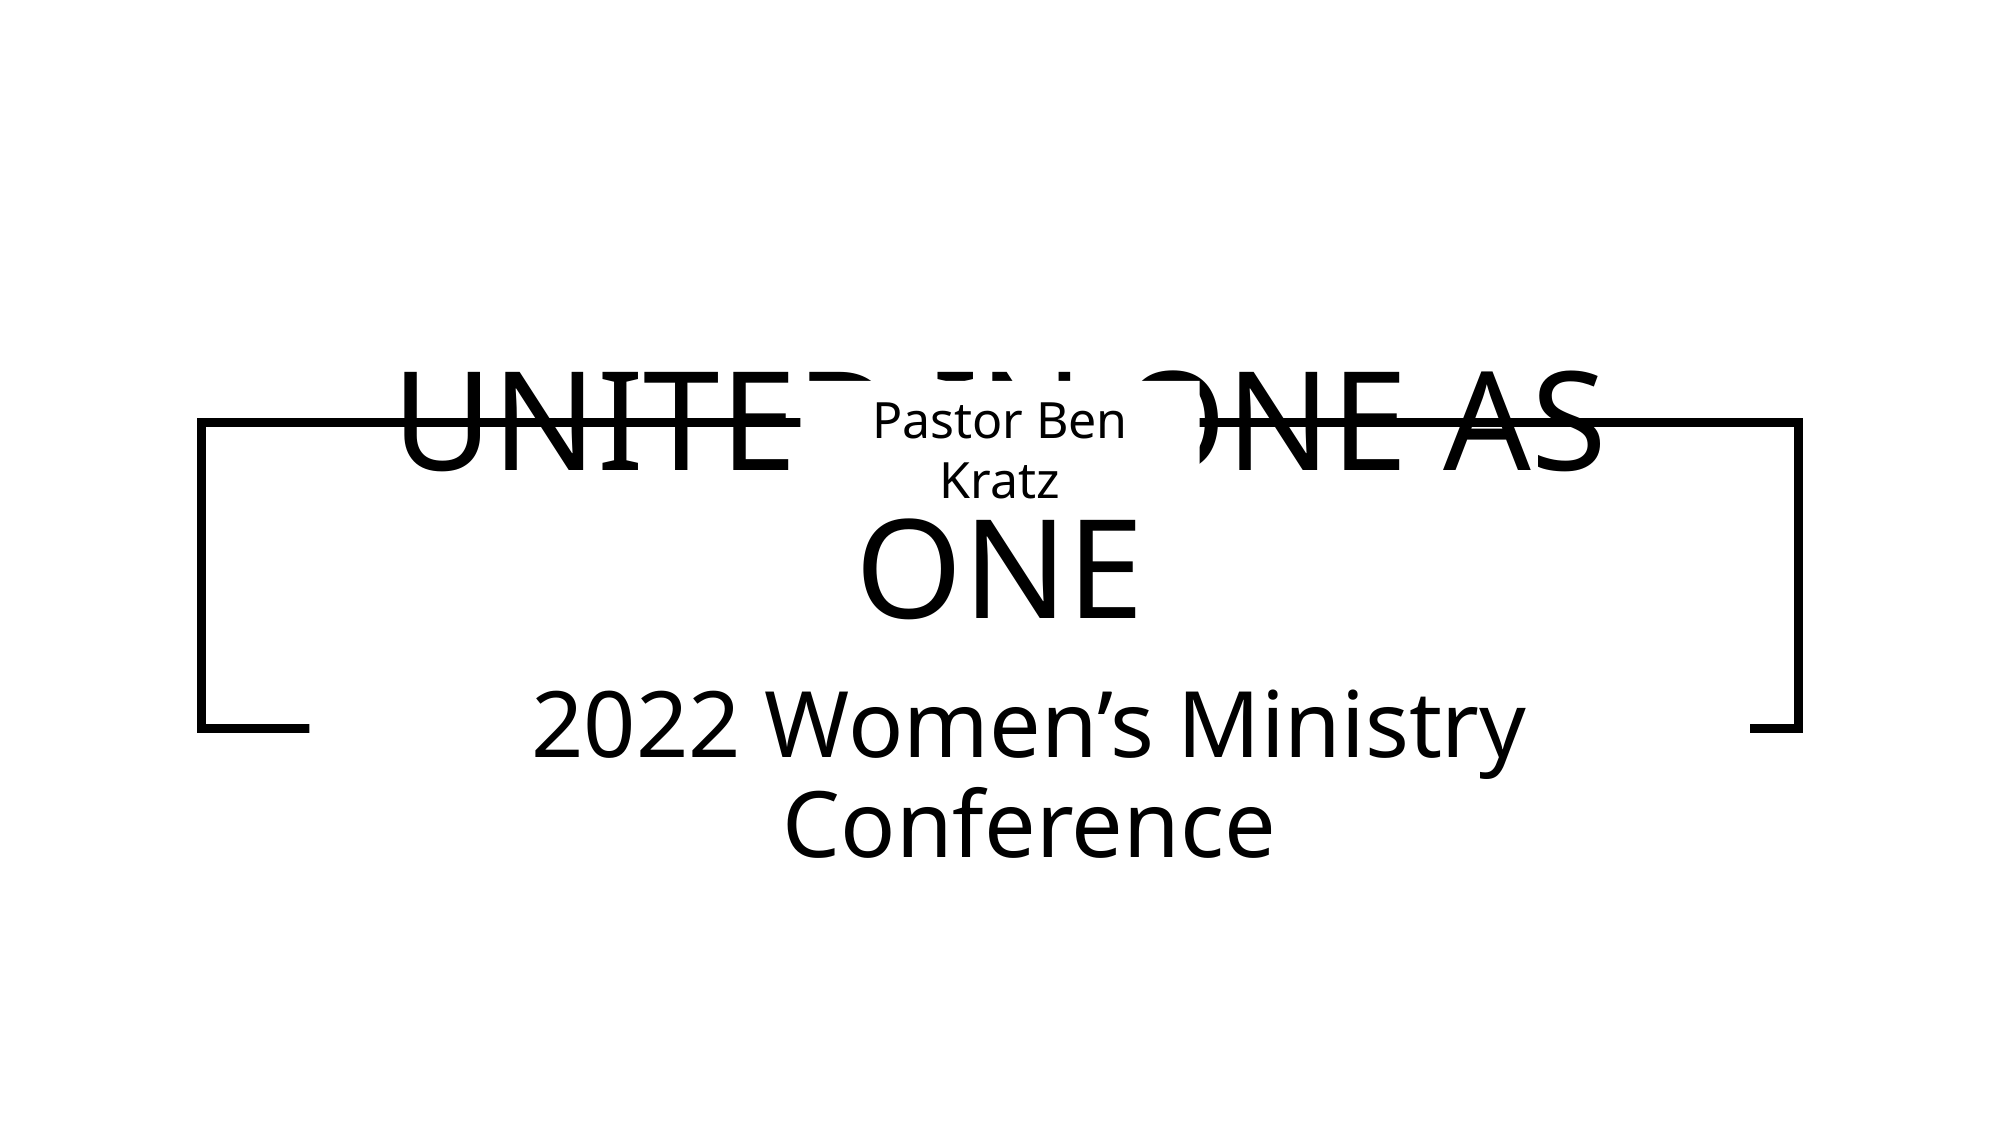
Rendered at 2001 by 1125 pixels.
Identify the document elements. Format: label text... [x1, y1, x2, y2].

title UNITED IN ONE AS ONE [249, 264, 1750, 380]
subtitle 2022 Women’s Ministry Conference [309, 729, 1750, 943]
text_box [201, 380, 1799, 729]
